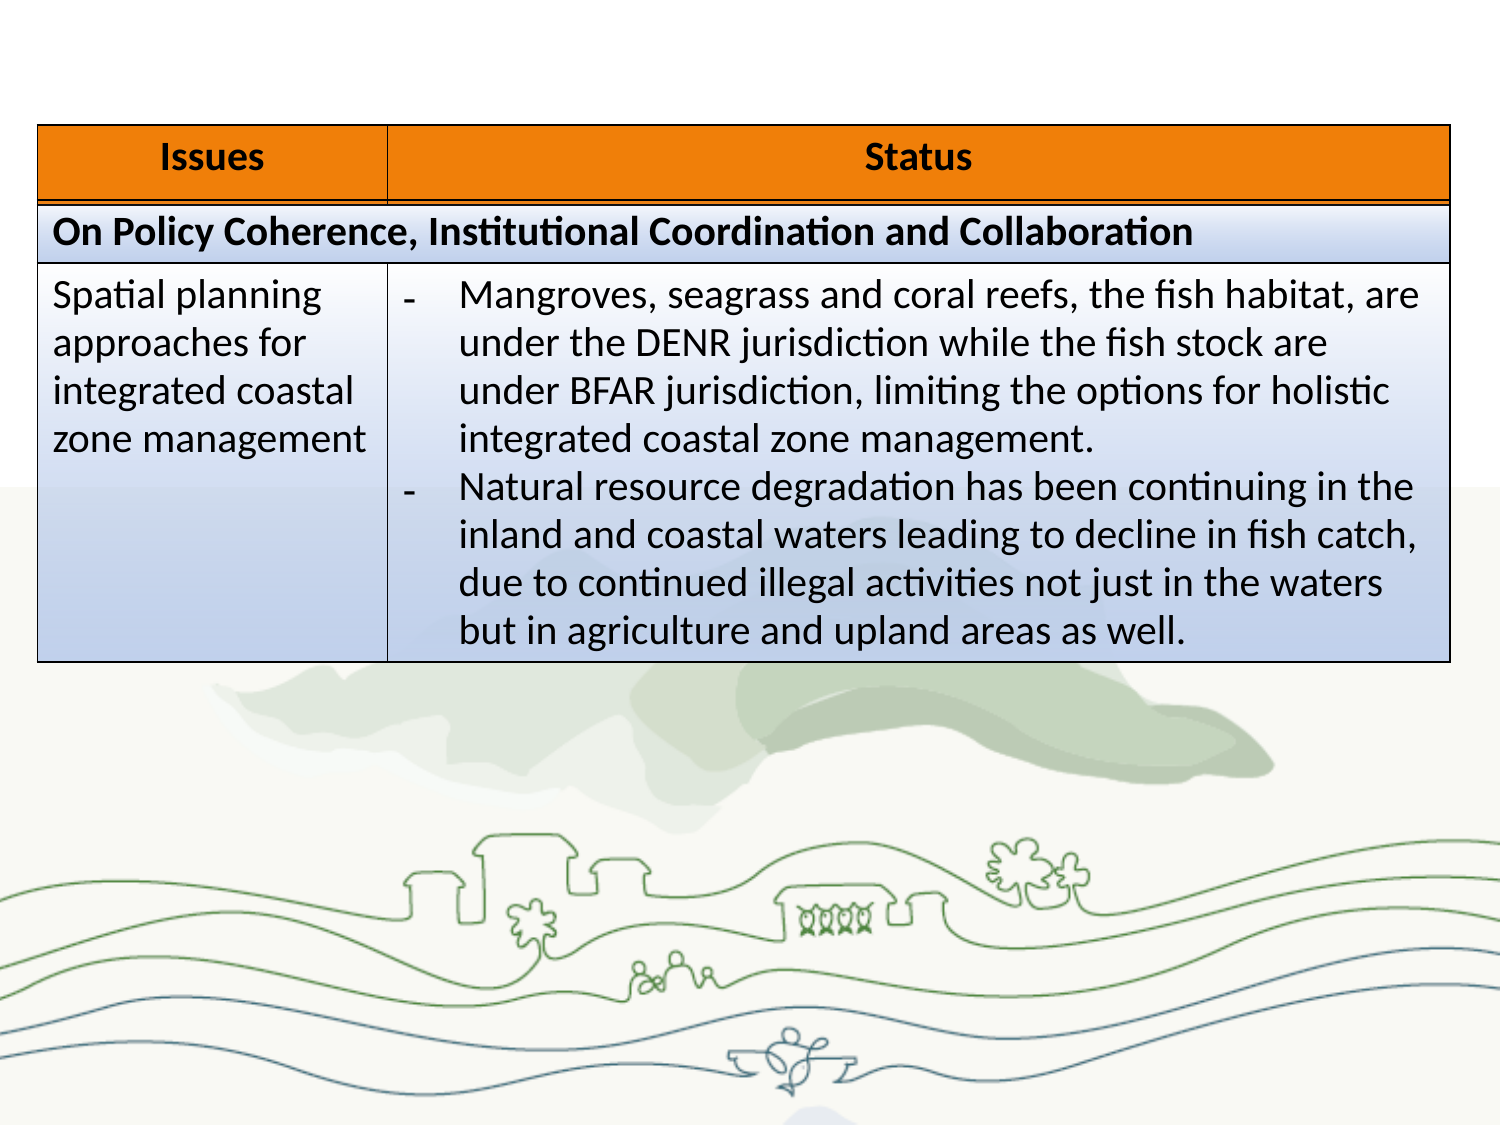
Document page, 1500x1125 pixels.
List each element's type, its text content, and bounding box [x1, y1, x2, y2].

table_header Status [388, 126, 1449, 199]
table_header On Policy Coherence, Institutional Coordination and Collaboration [38, 201, 1449, 262]
table_cell Spatial planning approaches for integrated coastal zone management [38, 264, 387, 661]
table_cell Mangroves, seagrass and coral reefs, the fish habitat, are under the DENR jurisdiction while the fish stock are under BFAR jurisdiction, limiting the options for holistic integrated coastal zone management. Natural resource degradation has been continuing in the inland and coastal waters leading to decline in fish catch, due to continued illegal activities not just in the waters but in agriculture and upland areas as well. [388, 264, 1449, 661]
picture [0, 487, 1500, 1125]
table_header Issues [38, 126, 387, 199]
